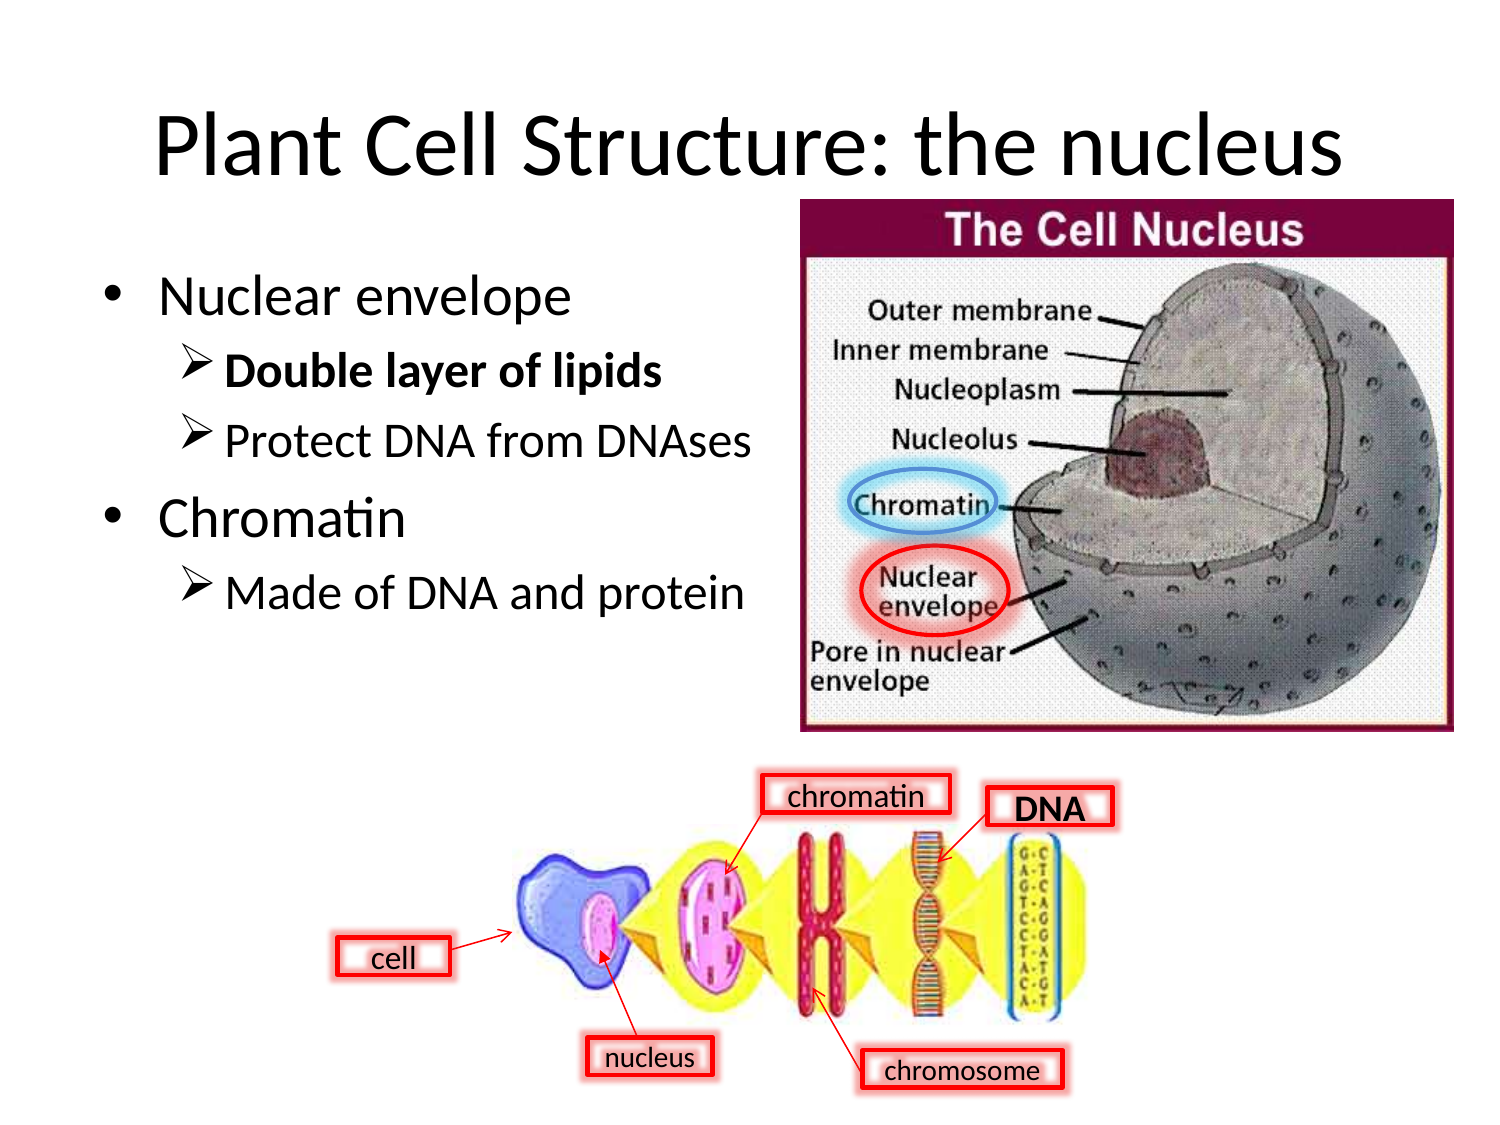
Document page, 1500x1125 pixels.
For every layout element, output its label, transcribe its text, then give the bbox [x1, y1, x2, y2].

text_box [337, 774, 1113, 1088]
title Plant Cell Structure: the nucleus [74, 44, 1426, 233]
list Nuclear envelope Double layer of lipids Protect DNA from DNAses Chromatin Made of DNA and protein [87, 249, 801, 1031]
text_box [799, 199, 1454, 732]
